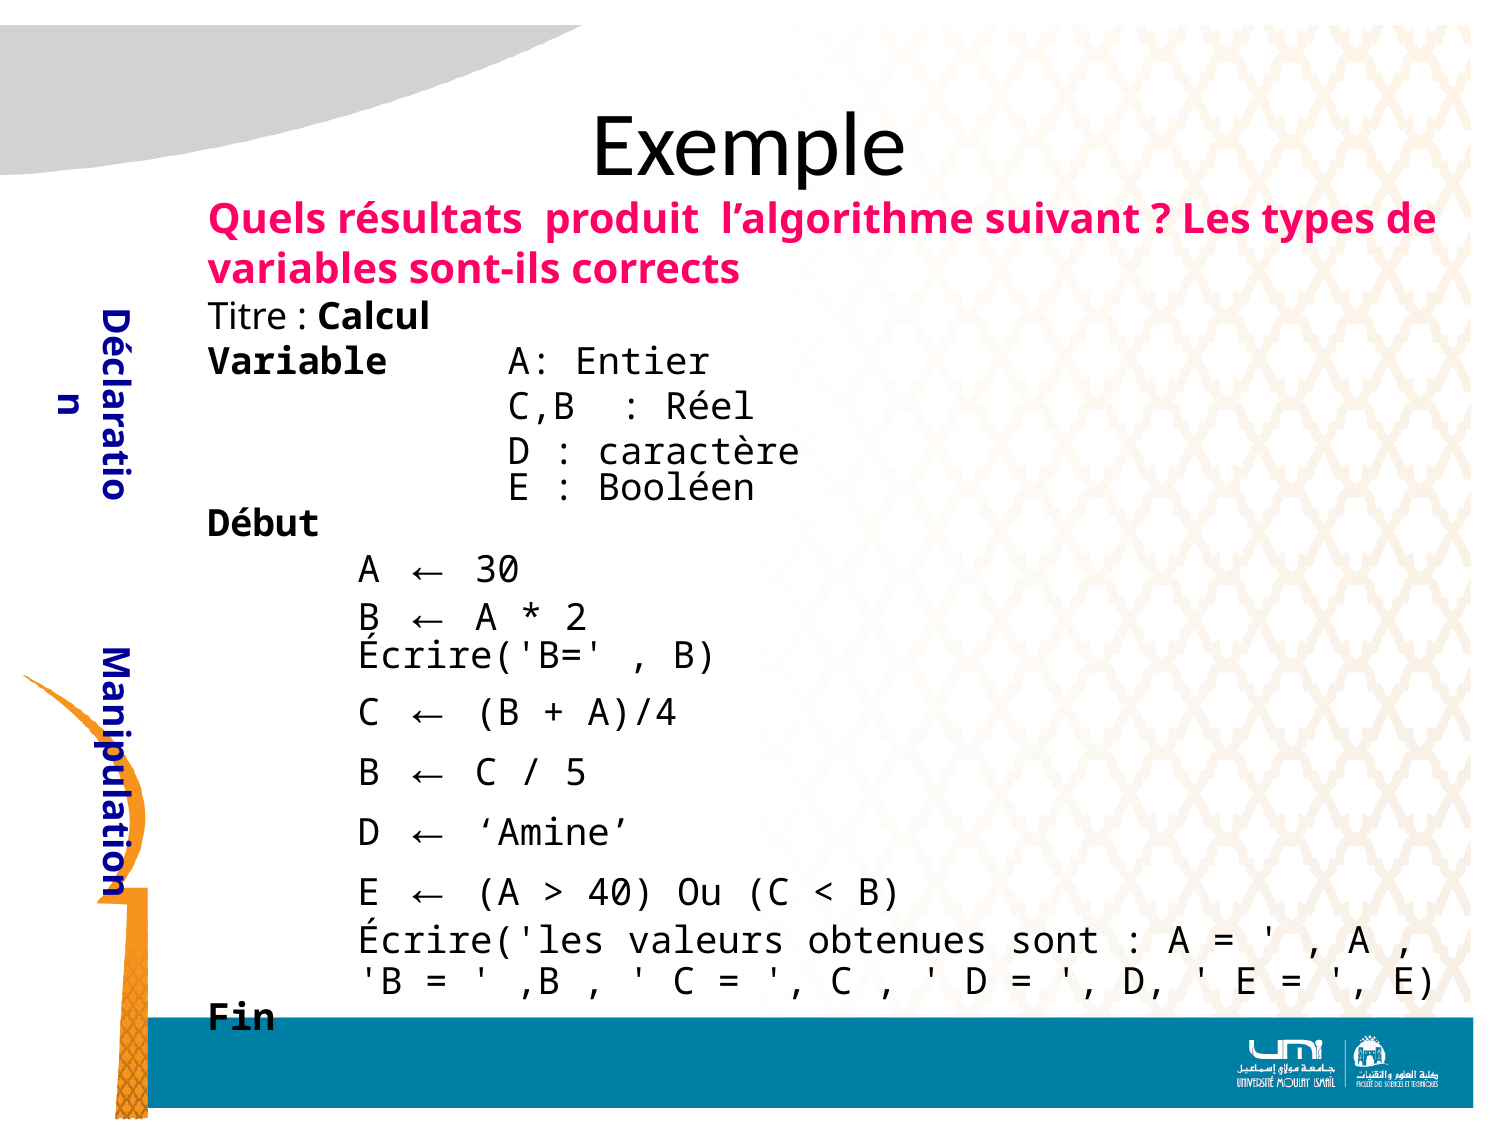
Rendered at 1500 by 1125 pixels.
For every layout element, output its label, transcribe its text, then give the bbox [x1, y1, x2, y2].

picture [1354, 1048, 1362, 1066]
picture [1359, 1045, 1380, 1050]
picture [1241, 1066, 1271, 1073]
picture [1245, 1079, 1251, 1086]
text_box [72, 184, 1500, 1045]
picture [1302, 1067, 1334, 1072]
picture [1429, 1074, 1437, 1079]
picture [1377, 1049, 1385, 1064]
picture [1373, 1071, 1383, 1077]
picture [1367, 1056, 1374, 1066]
picture [1250, 1045, 1287, 1058]
picture [1309, 1045, 1321, 1058]
picture [0, 0, 1500, 1125]
picture [1287, 1068, 1298, 1072]
title Exemple [75, 45, 1425, 182]
